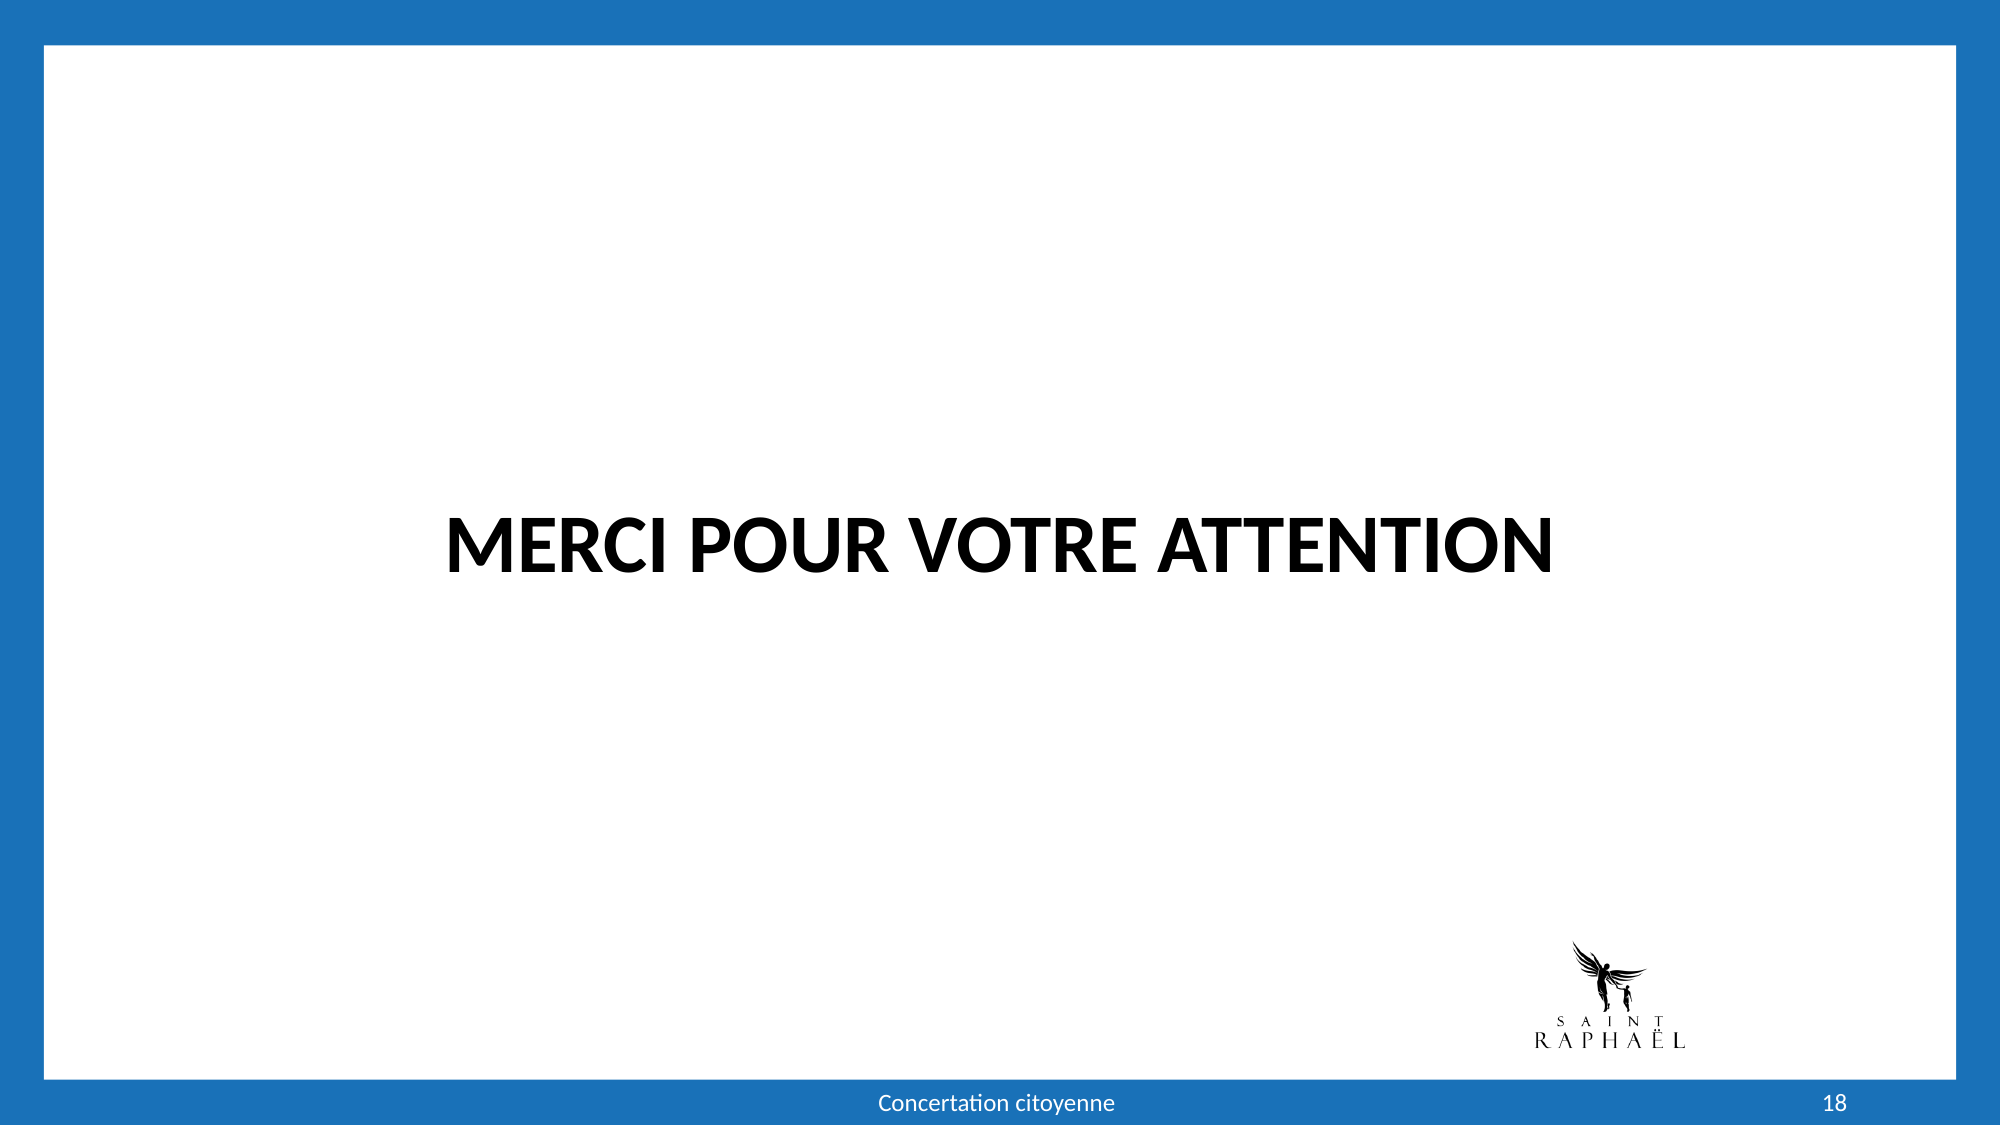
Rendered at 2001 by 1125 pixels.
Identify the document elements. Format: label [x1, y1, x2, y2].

text_box [0, 0, 2000, 1125]
picture [1504, 904, 1715, 1084]
